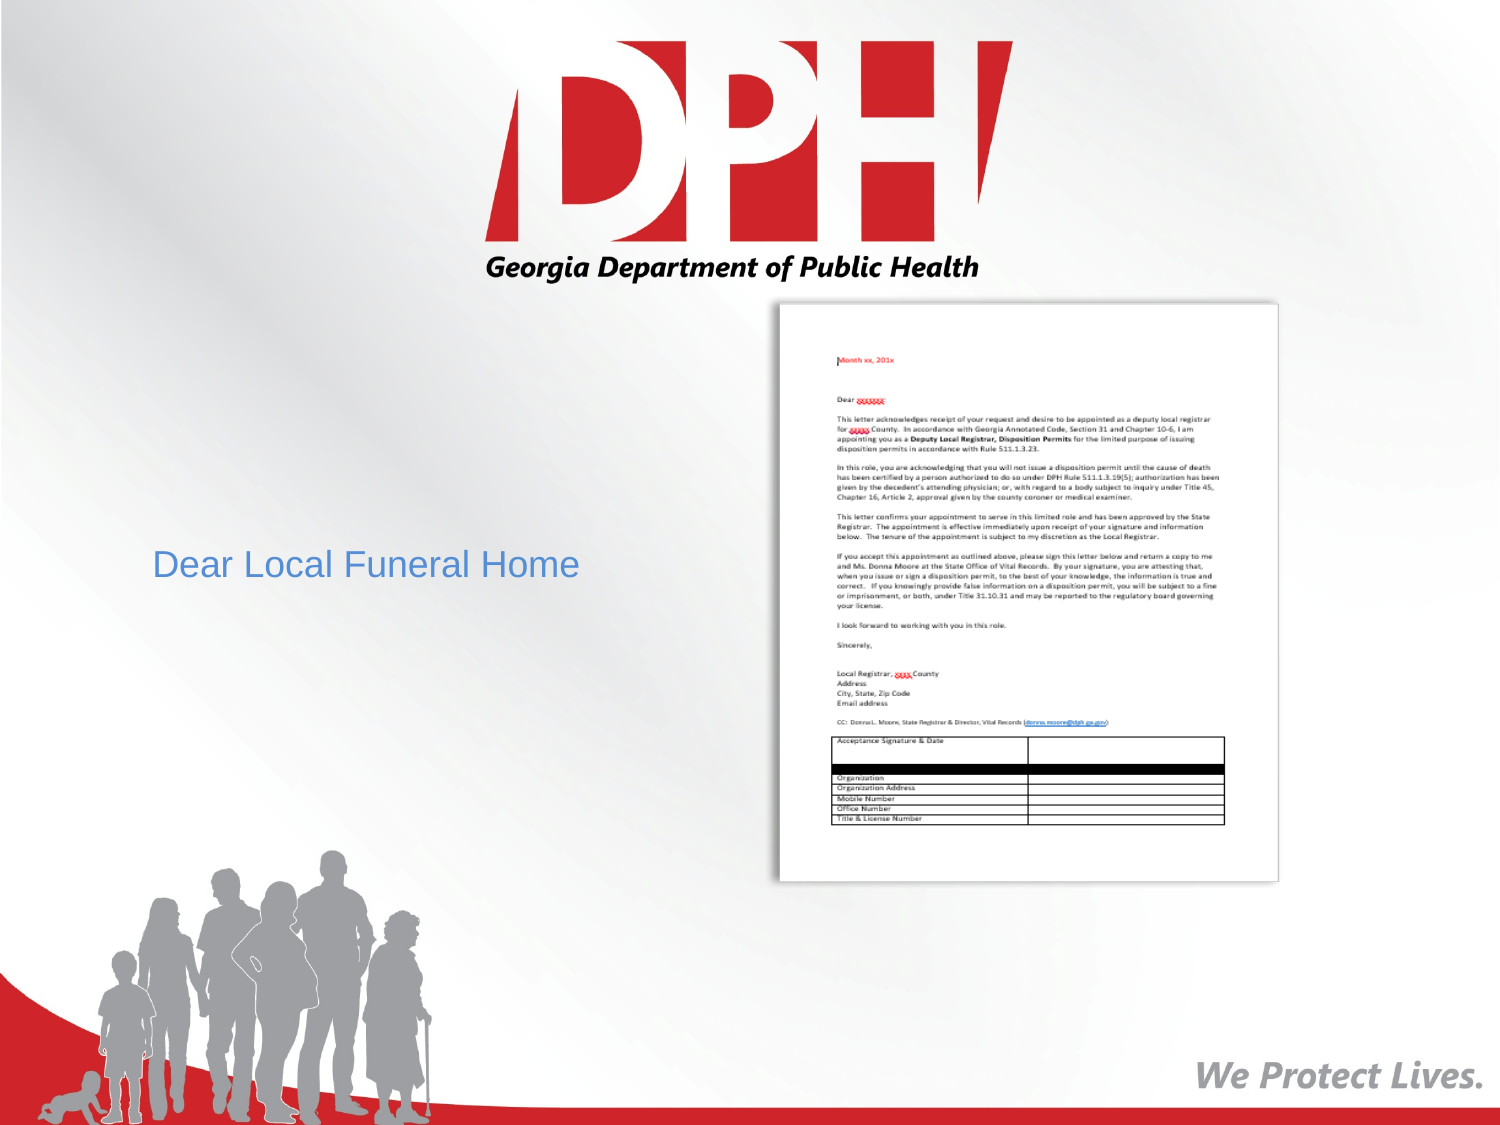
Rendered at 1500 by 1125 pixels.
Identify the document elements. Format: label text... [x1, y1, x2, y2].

text_box Dear Local Funeral Home [137, 532, 688, 592]
picture [0, 0, 1500, 1125]
